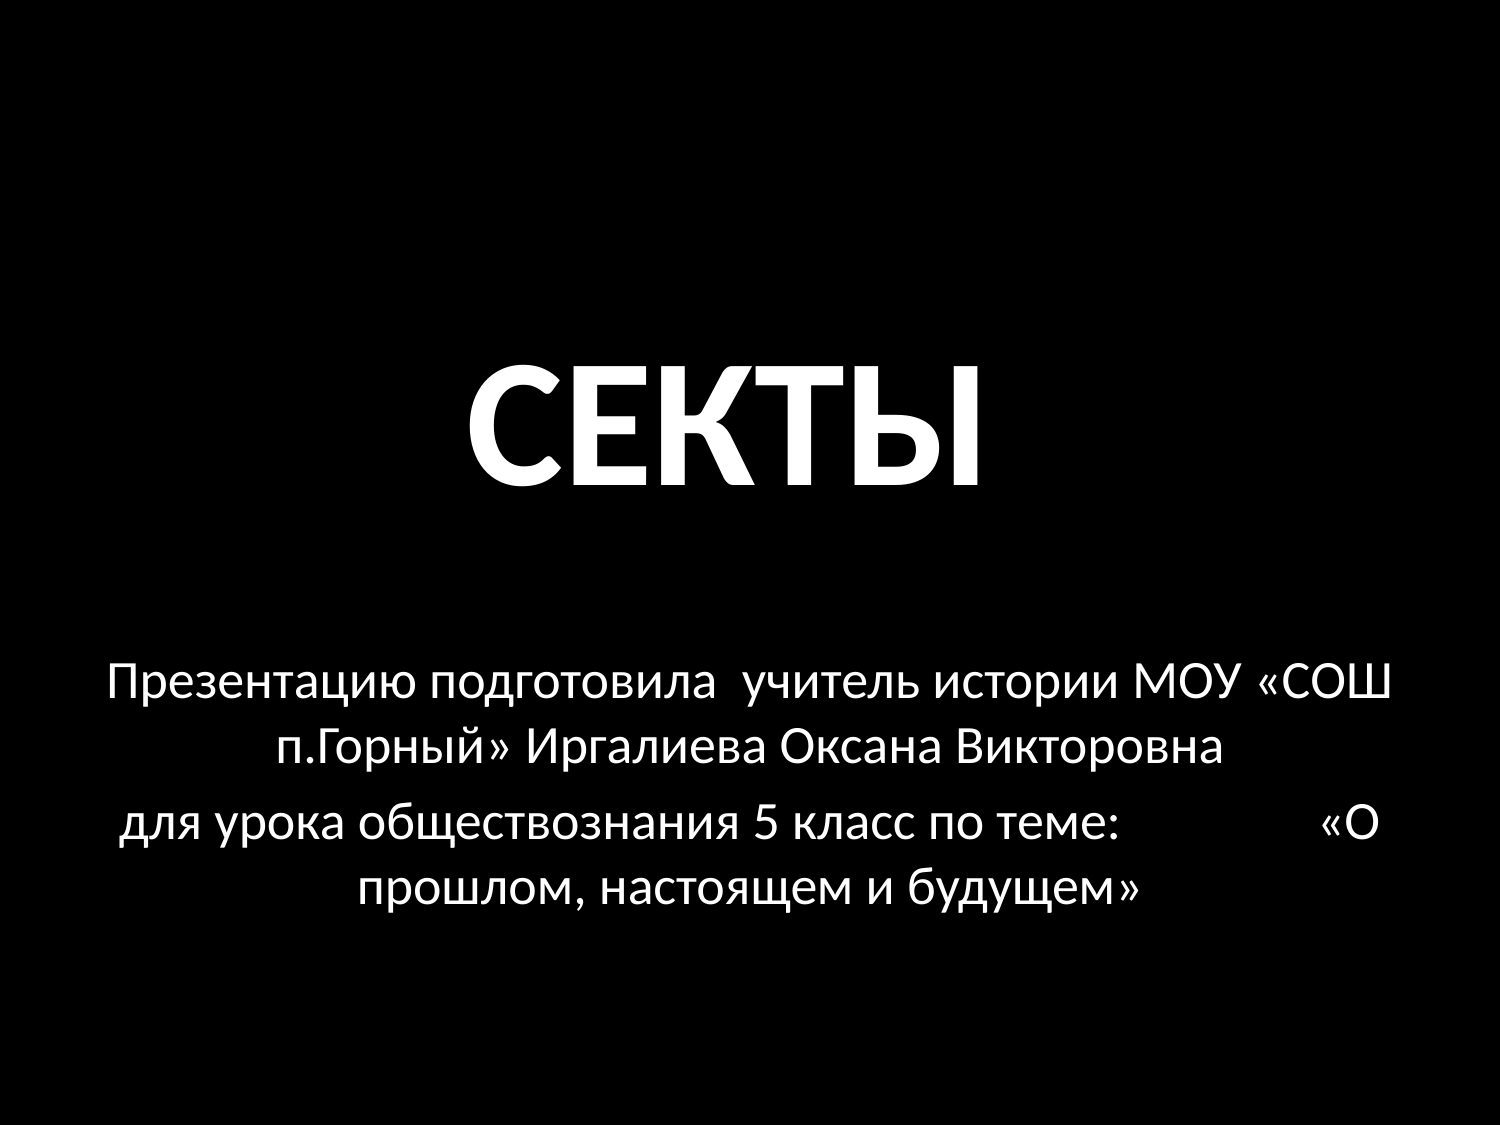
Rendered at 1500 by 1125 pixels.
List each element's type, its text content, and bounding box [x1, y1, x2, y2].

subtitle Презентацию подготовила учитель истории МОУ «СОШ п.Горный» Иргалиева Оксана Викторовна для урока обществознания 5 класс по теме: «О прошлом, настоящем и будущем» [82, 637, 1418, 925]
title СЕКТЫ [112, 234, 1388, 591]
